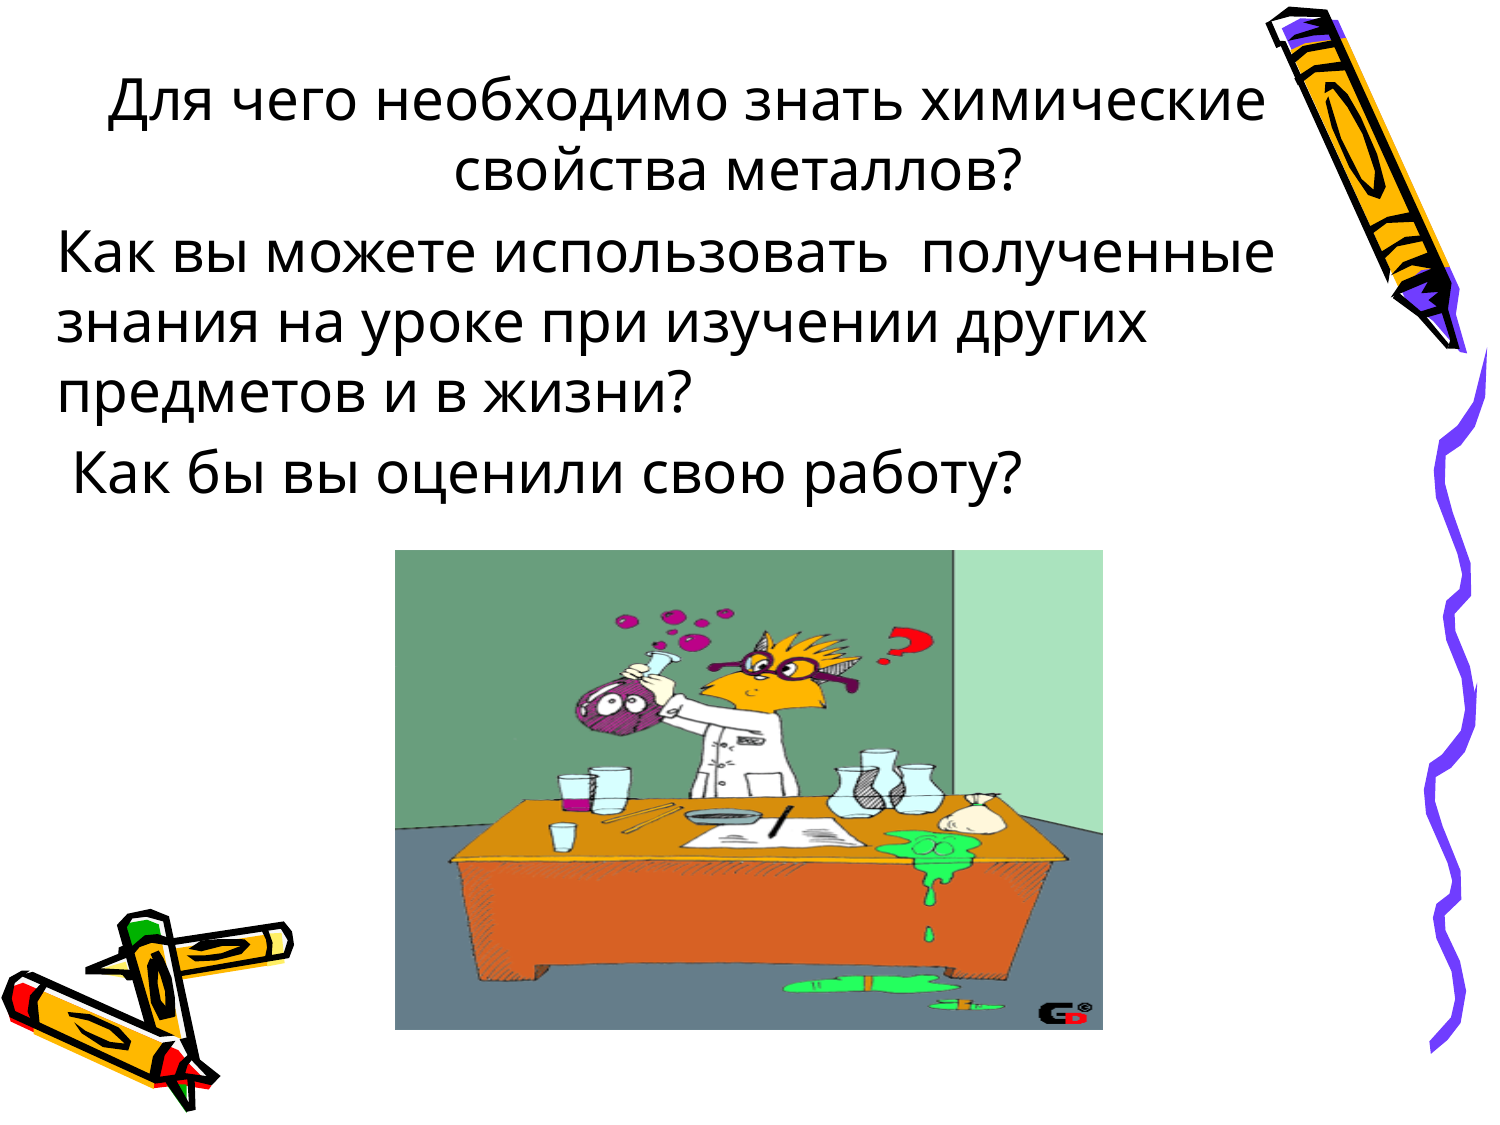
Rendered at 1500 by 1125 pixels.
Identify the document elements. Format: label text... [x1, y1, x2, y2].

picture [395, 550, 1104, 1030]
list Для чего необходимо знать химические свойства металлов? Как вы можете использовать полученные знания на уроке при изучении других предметов и в жизни? Как бы вы оценили свою работу? [41, 54, 1336, 917]
